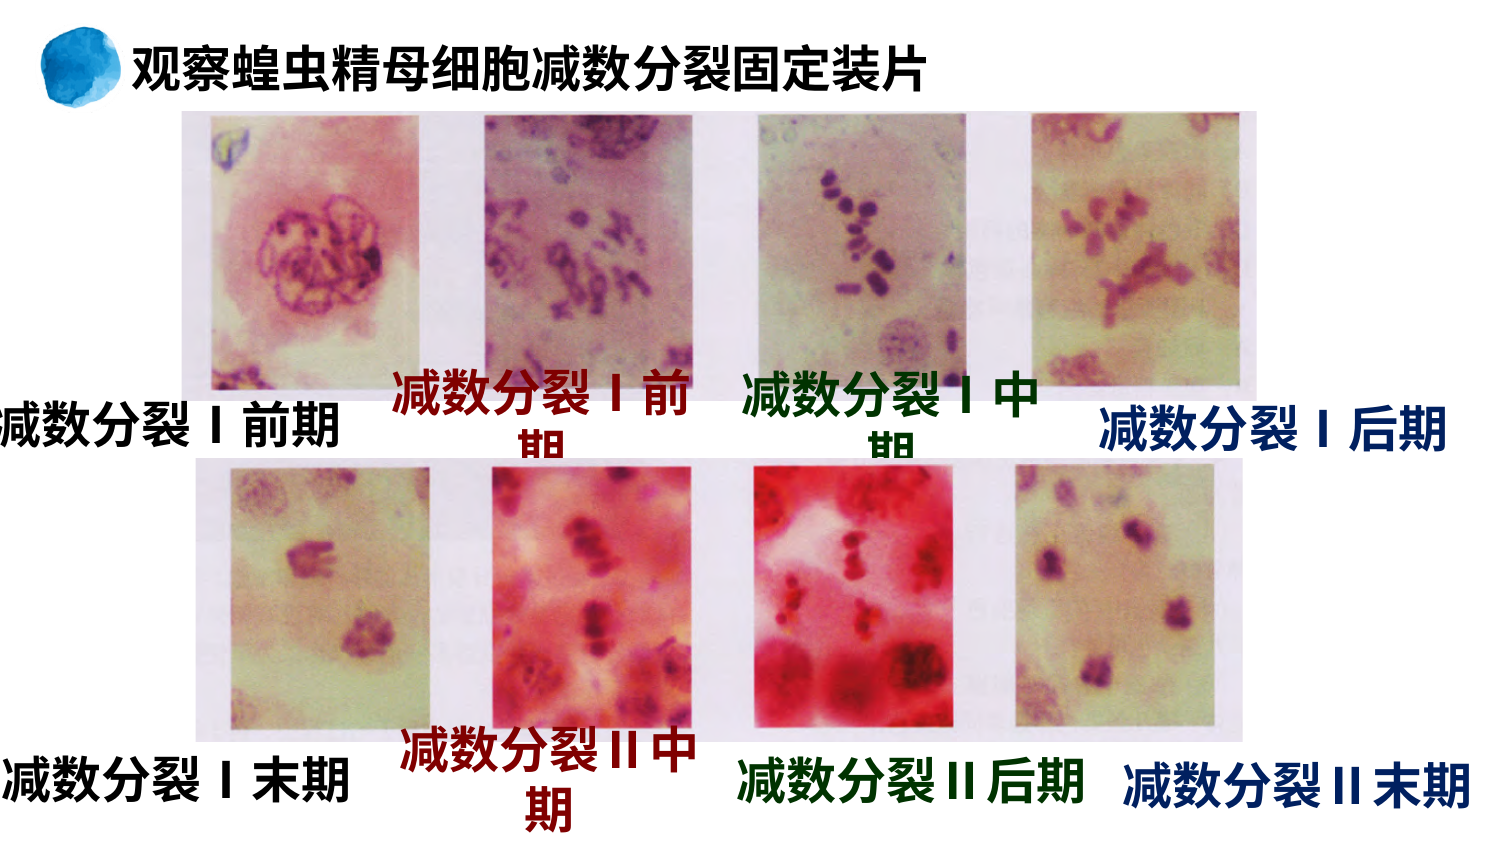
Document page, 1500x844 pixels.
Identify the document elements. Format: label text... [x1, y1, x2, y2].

text_box 减数分裂Ⅰ中期 [722, 409, 1062, 456]
text_box 减数分裂Ⅰ后期 [1088, 390, 1460, 464]
text_box 减数分裂Ⅱ后期 [727, 750, 1094, 816]
text_box 减数分裂Ⅱ末期 [1094, 748, 1500, 821]
picture [34, 23, 126, 113]
text_box 减数分裂Ⅰ前期 [362, 409, 722, 456]
text_box 减数分裂Ⅰ末期 [0, 741, 370, 815]
picture [195, 457, 1243, 742]
text_box 观察蝗虫精母细胞减数分裂固定装片 [130, 30, 975, 105]
text_box 减数分裂Ⅰ前期 [0, 387, 350, 461]
picture [181, 111, 1257, 402]
text_box 减数分裂Ⅱ中期 [372, 750, 727, 844]
